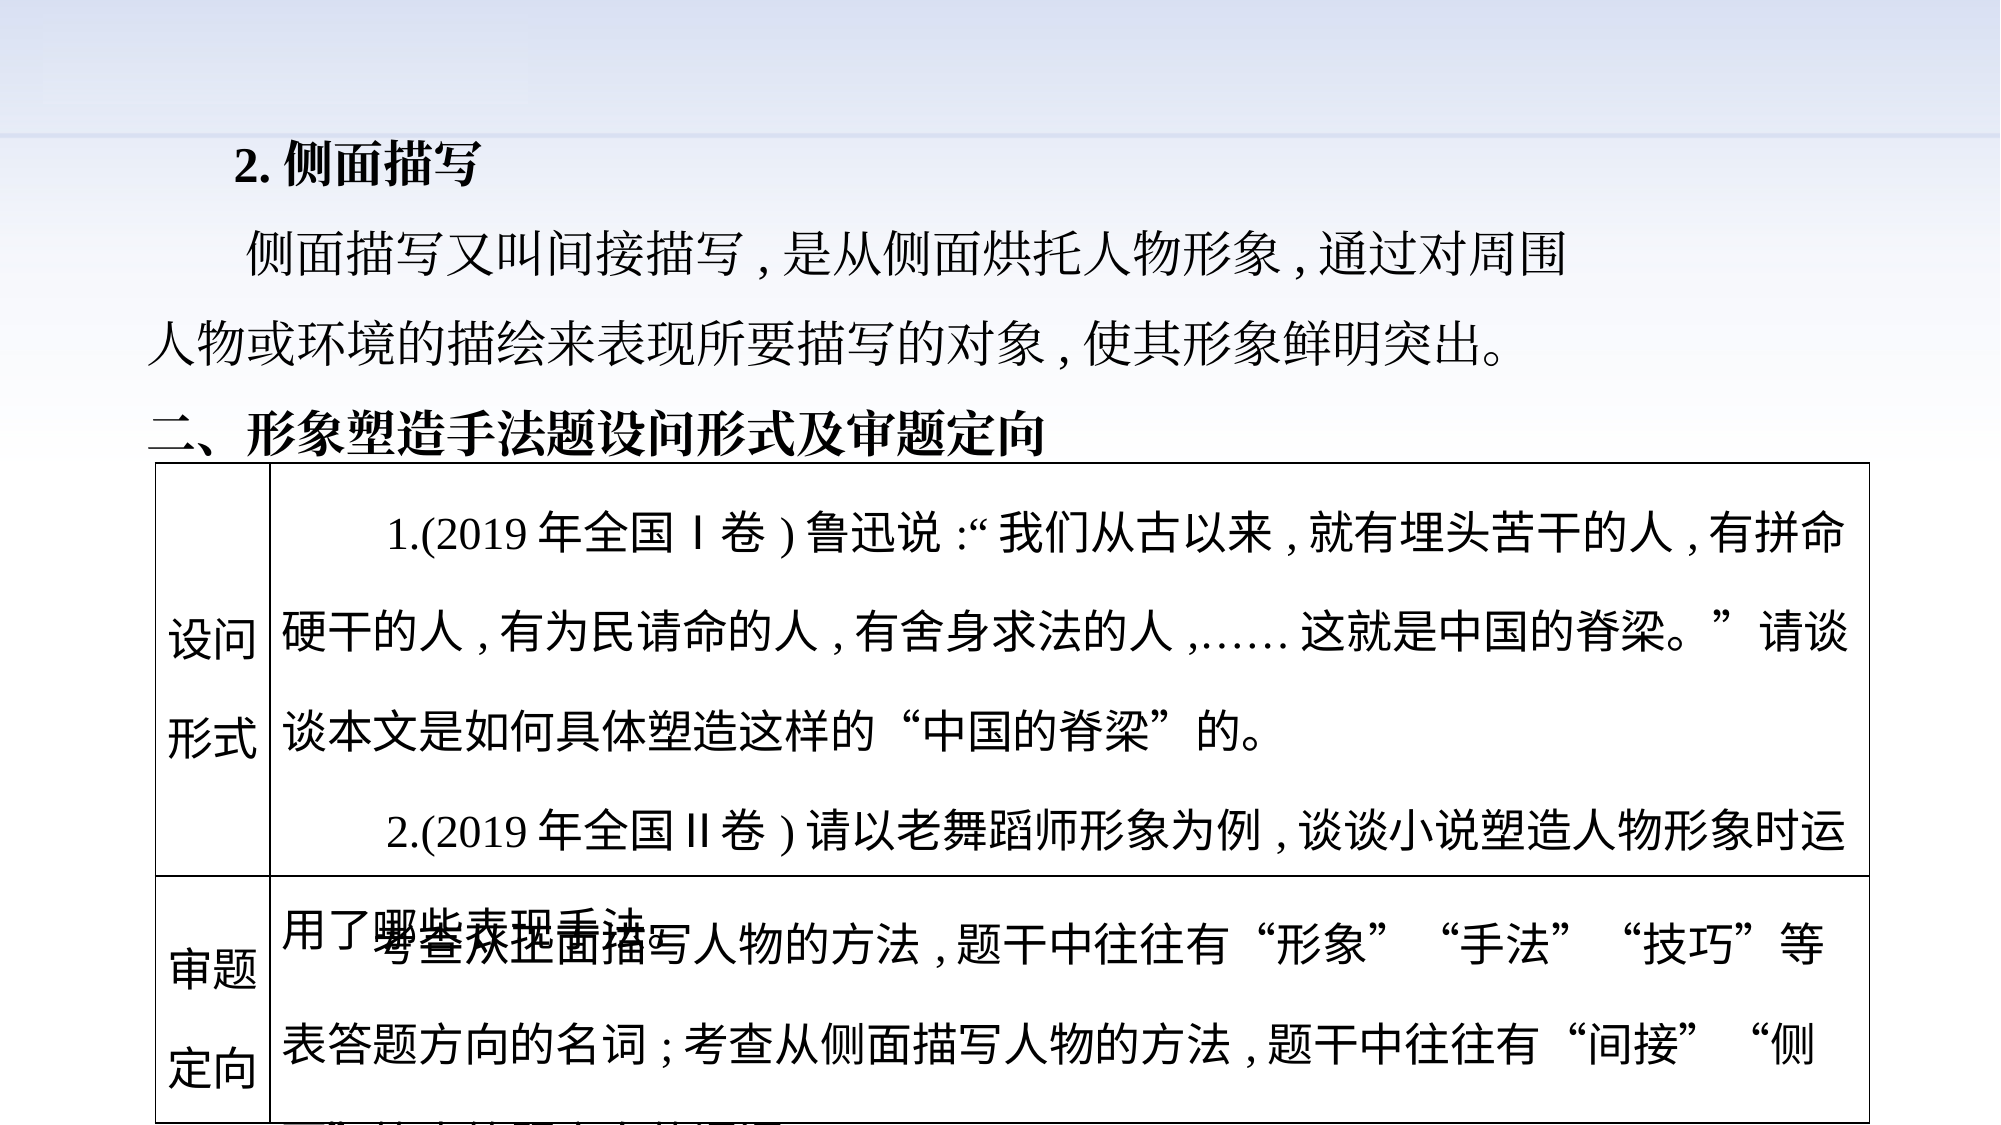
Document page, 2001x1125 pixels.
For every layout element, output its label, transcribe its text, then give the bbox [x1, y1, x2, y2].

table_cell 审题定向 [156, 877, 269, 1122]
picture [0, 0, 2000, 1125]
text_box 2.侧面描写 侧面描写又叫间接描写,是从侧面烘托人物形象,通过对周围人物或环境的描绘来表现所要描写的对象,使其形象鲜明突出。 二、形象塑造手法题设问形式及审题定向 [131, 95, 1628, 470]
table_cell 考查从正面描写人物的方法,题干中往往有“形象”“手法”“技巧”等表答题方向的名词;考查从侧面描写人物的方法,题干中往往有“间接”“侧面”等表答题方向的词语。 [271, 877, 1869, 1122]
table_header 1.(2019年全国Ⅰ卷)鲁迅说:“我们从古以来,就有埋头苦干的人,有拼命硬干的人,有为民请命的人,有舍身求法的人,……这就是中国的脊梁。”请谈谈本文是如何具体塑造这样的“中国的脊梁”的。 2.(2019年全国Ⅱ卷)请以老舞蹈师形象为例,谈谈小说塑造人物形象时运用了哪些表现手法。 [271, 464, 1869, 875]
table_header 设问形式 [156, 464, 269, 875]
